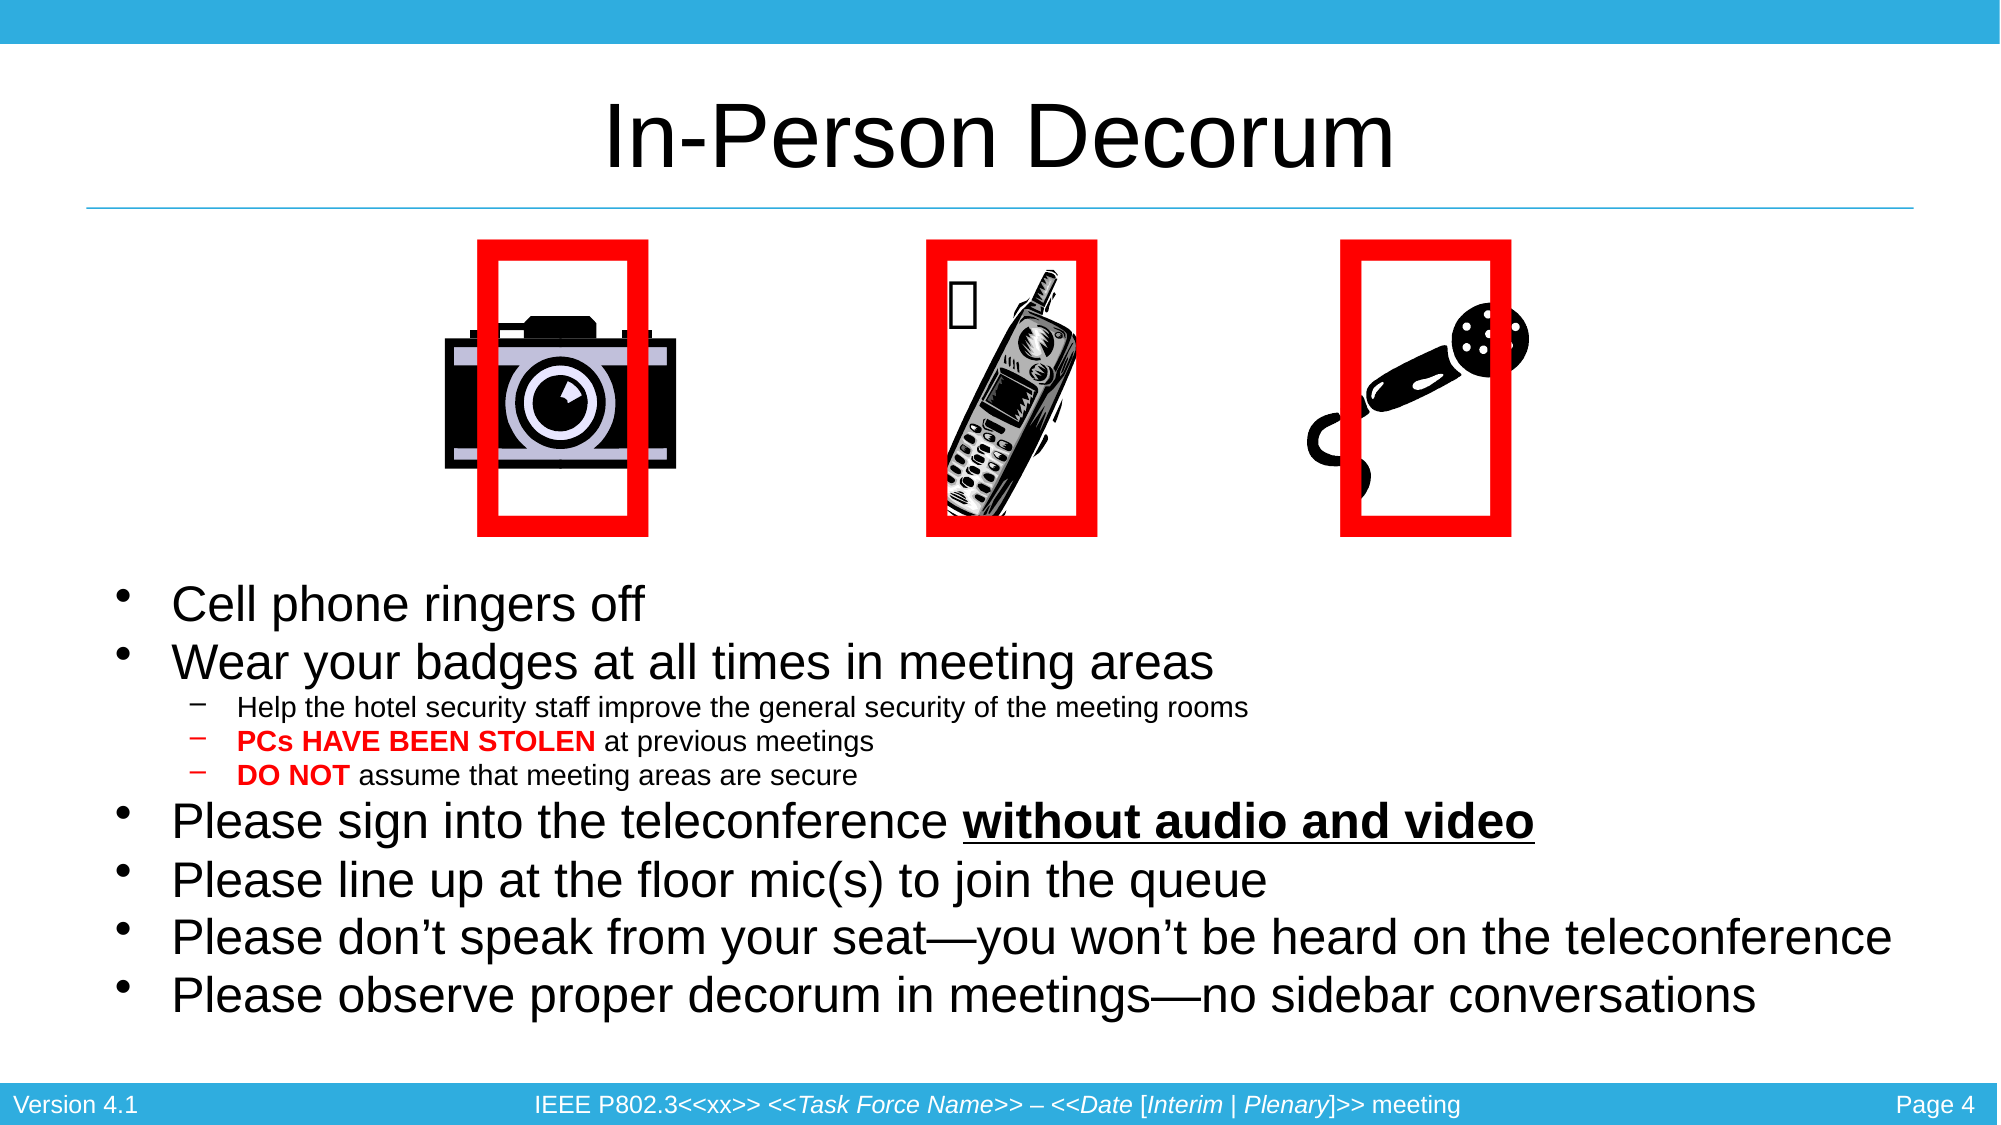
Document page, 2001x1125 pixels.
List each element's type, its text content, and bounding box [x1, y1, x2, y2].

list Cell phone ringers off Wear your badges at all times in meeting areas Help the hotel security staff improve the general security of the meeting rooms PCs HAVE BEEN STOLEN at previous meetings DO NOT assume that meeting areas are secure Please sign into the teleconference without audio and video Please line up at the floor mic(s) to join the queue Please don’t speak from your seat—you won’t be heard on the teleconference Please observe proper decorum in meetings—no sidebar conversations [99, 575, 1963, 1037]
picture [928, 266, 1079, 528]
text_box  [873, 197, 1153, 575]
text_box  [1286, 113, 1567, 629]
text_box  [424, 113, 704, 629]
picture [1306, 302, 1530, 502]
picture [444, 314, 678, 471]
title In-Person Decorum [99, 66, 1901, 197]
